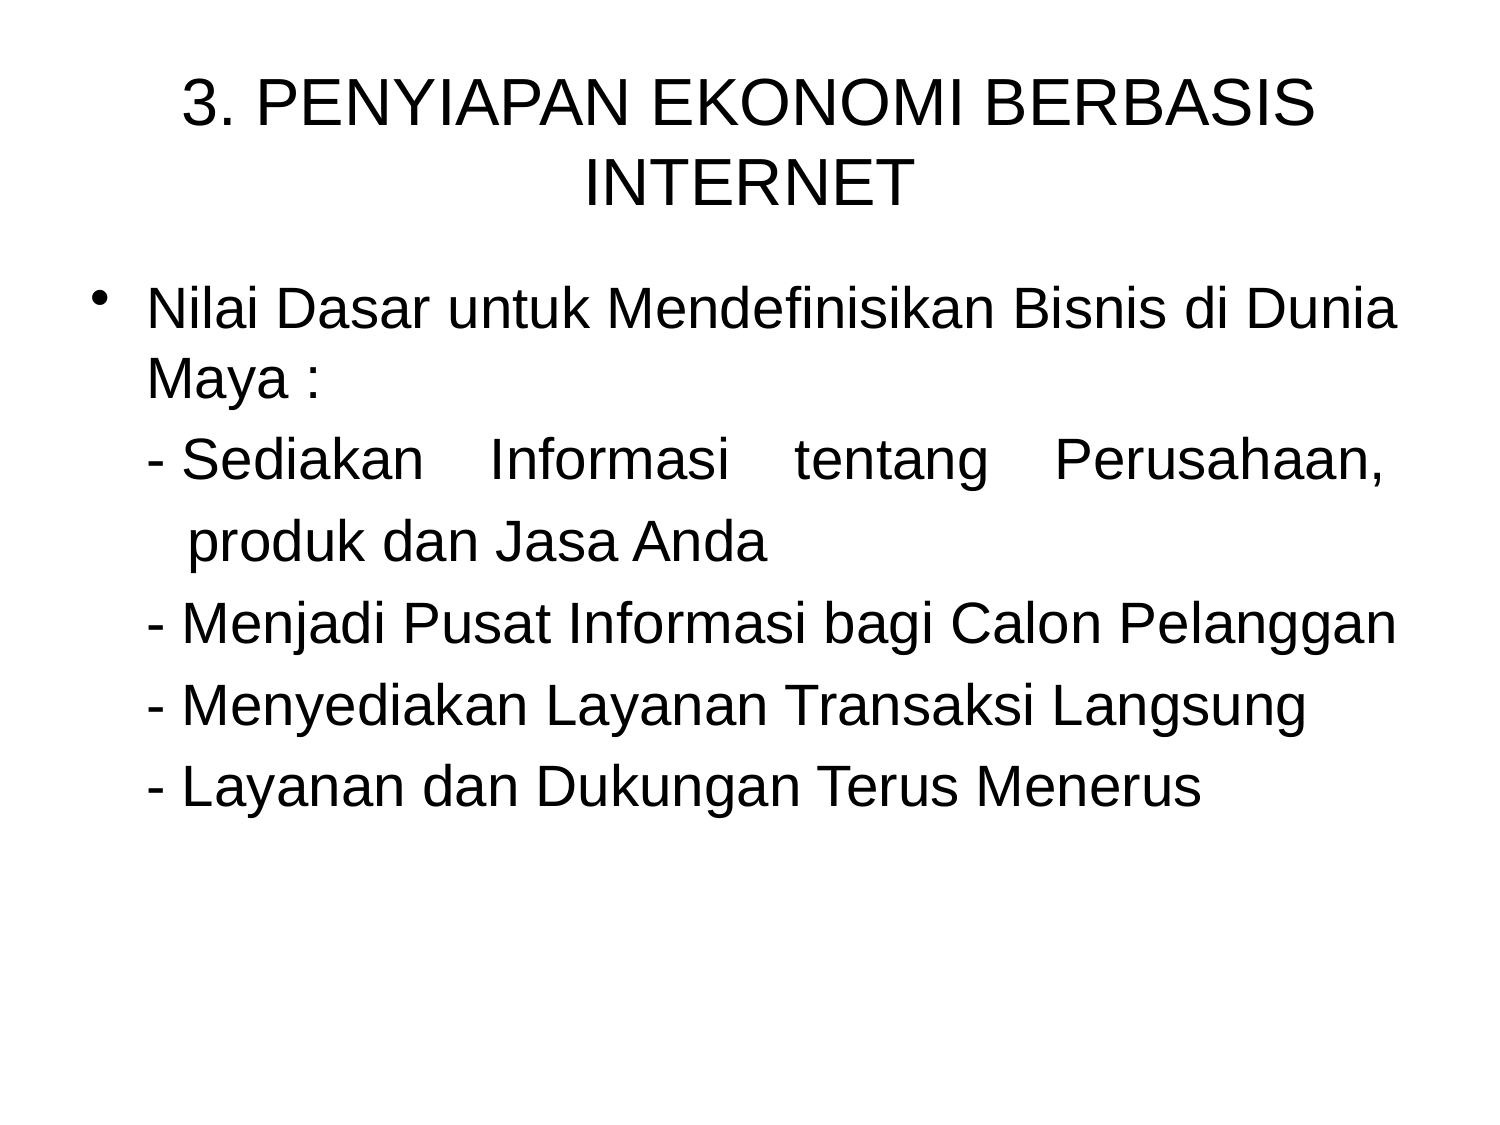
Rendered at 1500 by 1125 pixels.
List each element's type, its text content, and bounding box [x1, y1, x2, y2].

list Nilai Dasar untuk Mendefinisikan Bisnis di Dunia Maya : - Sediakan Informasi tentang Perusahaan, produk dan Jasa Anda - Menjadi Pusat Informasi bagi Calon Pelanggan - Menyediakan Layanan Transaksi Langsung - Layanan dan Dukungan Terus Menerus [74, 262, 1426, 1006]
title 3. PENYIAPAN EKONOMI BERBASIS INTERNET [74, 44, 1426, 233]
